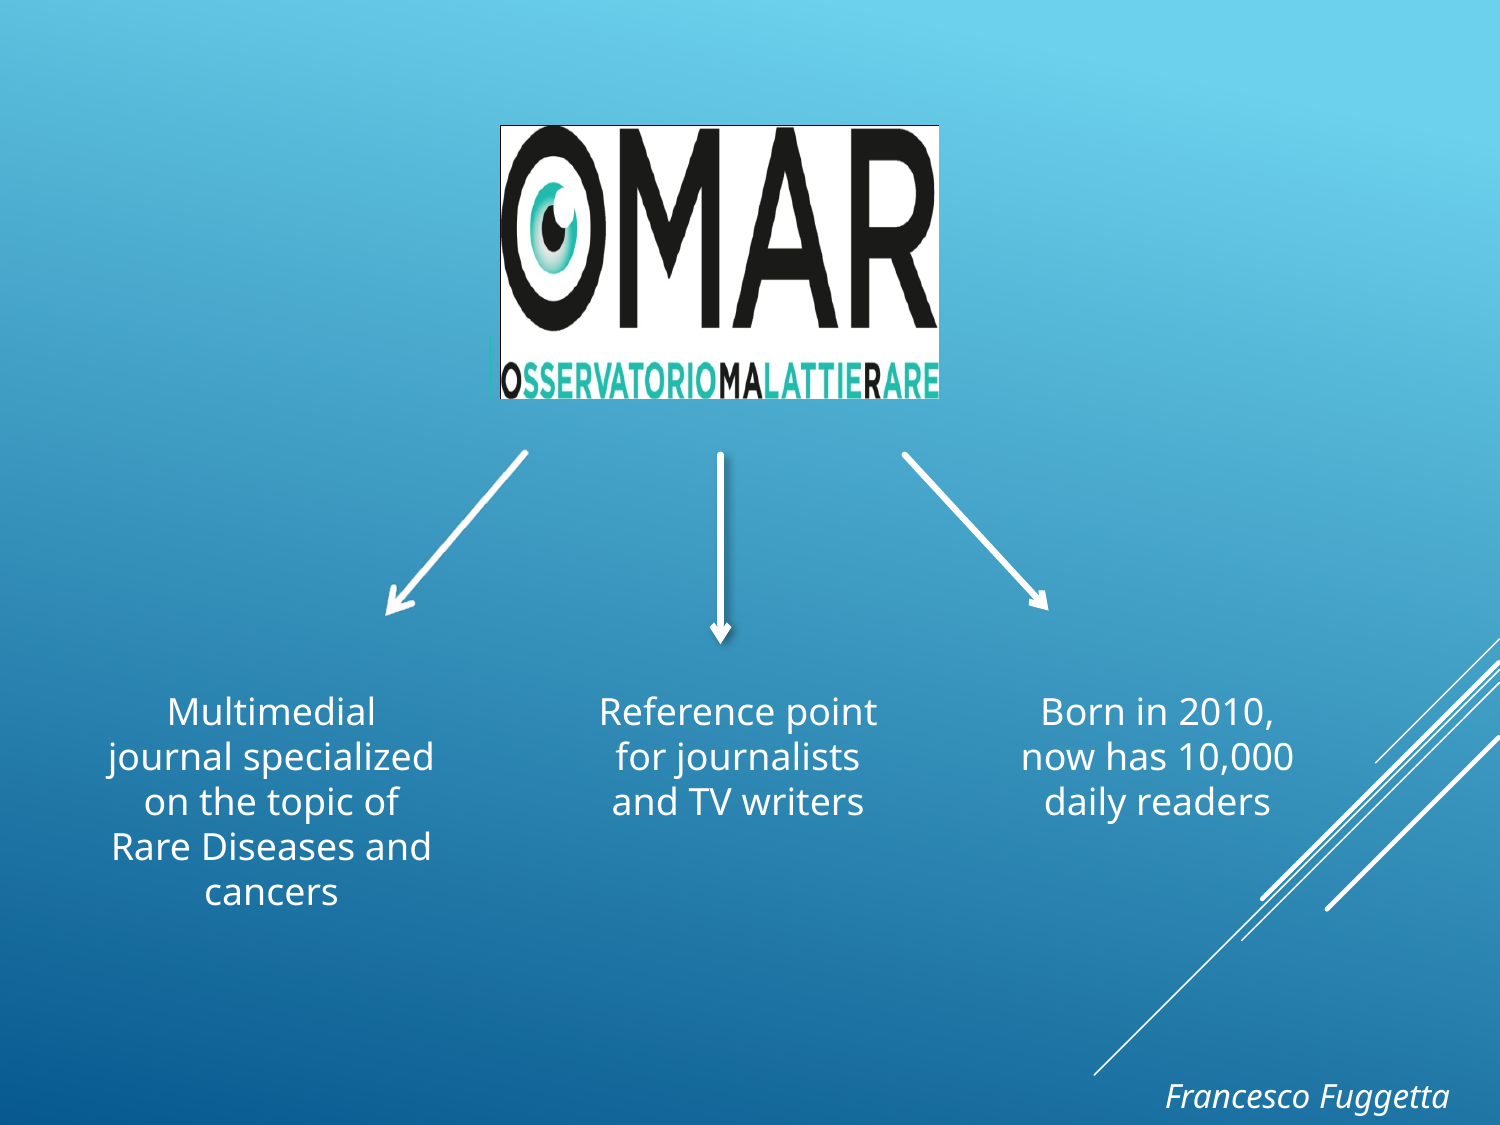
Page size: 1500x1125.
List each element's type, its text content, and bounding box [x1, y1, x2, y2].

picture [340, 450, 545, 649]
text_box Born in 2010, now has 10,000 daily readers [998, 680, 1317, 831]
text_box Francesco Fuggetta [1149, 1068, 1466, 1123]
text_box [904, 454, 1049, 611]
text_box Multimedial journal specialized on the topic of Rare Diseases and cancers [88, 680, 455, 921]
text_box Reference point for journalists and TV writers [566, 680, 910, 831]
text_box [489, 125, 940, 399]
